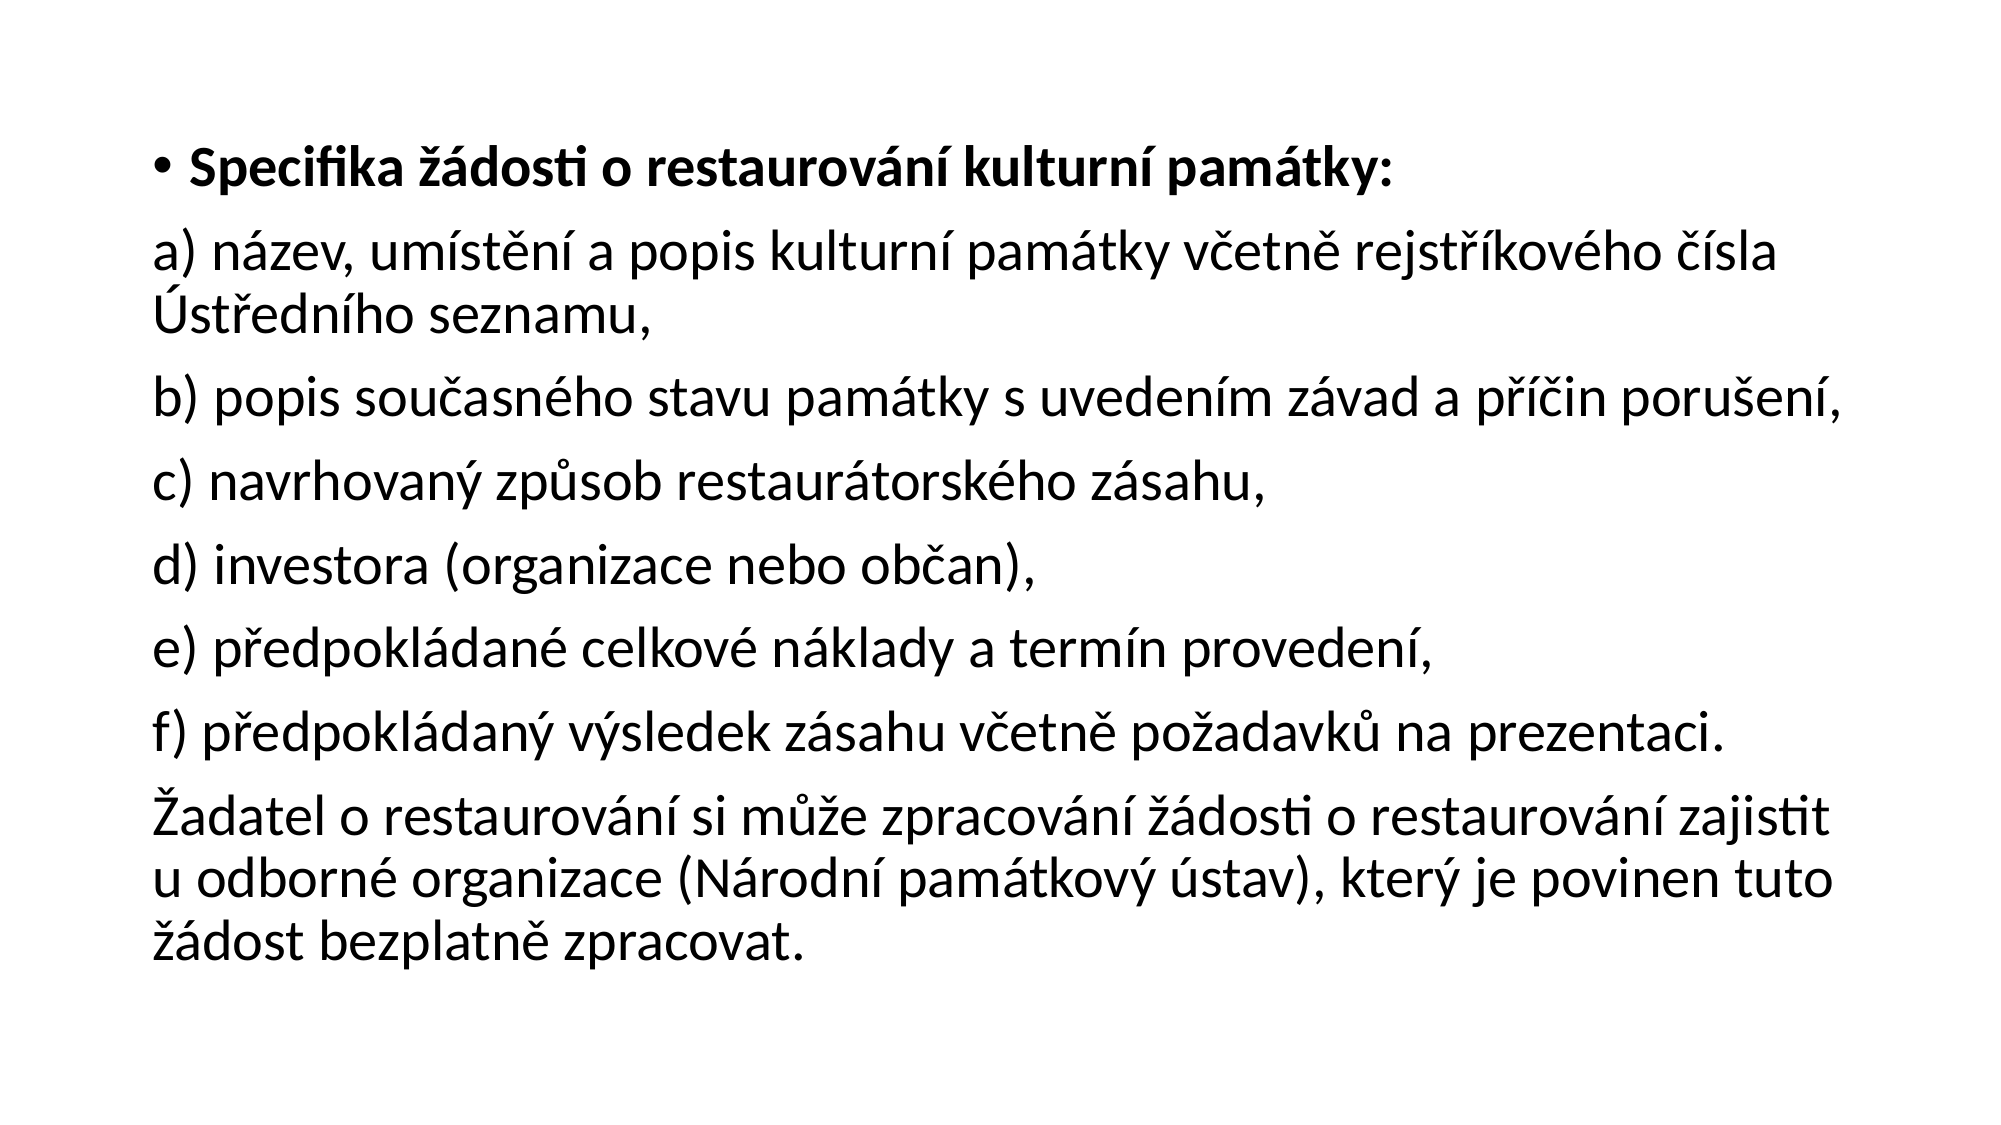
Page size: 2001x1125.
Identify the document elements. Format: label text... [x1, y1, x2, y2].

list Specifika žádosti o restaurování kulturní památky: a) název, umístění a popis kulturní památky včetně rejstříkového čísla Ústředního seznamu, b) popis současného stavu památky s uvedením závad a příčin porušení, c) navrhovaný způsob restaurátorského zásahu, d) investora (organizace nebo občan), e) předpokládané celkové náklady a termín provedení, f) předpokládaný výsledek zásahu včetně požadavků na prezentaci. Žadatel o restaurování si může zpracování žádosti o restaurování zajistit u odborné organizace (Národní památkový ústav), který je povinen tuto žádost bezplatně zpracovat. [137, 128, 1863, 1014]
